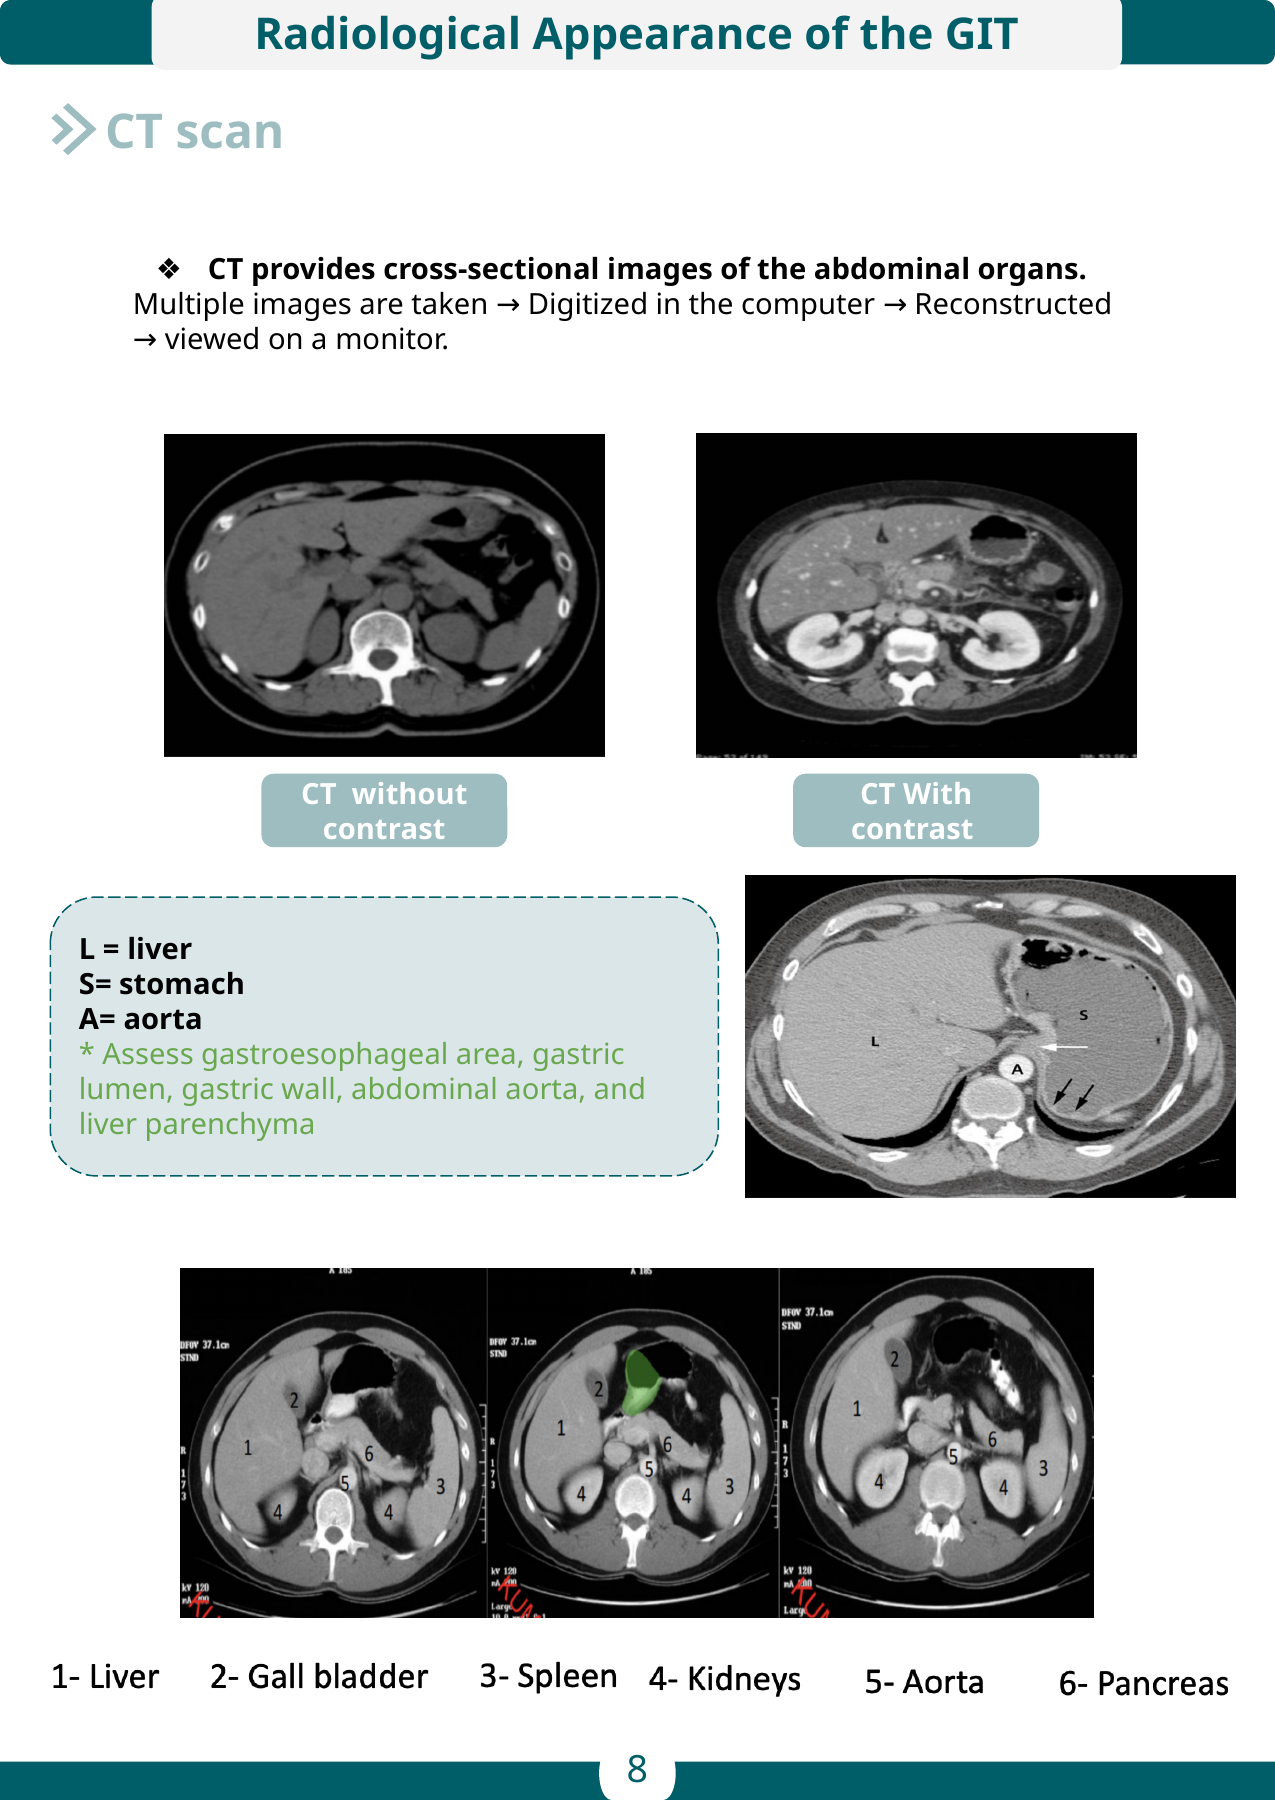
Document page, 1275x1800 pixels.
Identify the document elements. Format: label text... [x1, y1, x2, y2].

text_box 8 [533, 1741, 742, 1800]
text_box L = liver S= stomach A= aorta * Assess gastroesophageal area, gastric lumen, gastric wall, abdominal aorta, and liver parenchyma [50, 897, 719, 1176]
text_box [51, 102, 97, 156]
picture [745, 874, 1236, 1199]
text_box CT provides cross-sectional images of the abdominal organs. Multiple images are taken → Digitized in the computer → Reconstructed → viewed on a monitor. [106, 188, 1169, 418]
text_box CT without contrast [261, 773, 508, 848]
picture [163, 433, 605, 758]
text_box Radiological Appearance of the GIT [151, 0, 1123, 70]
picture [179, 1268, 1094, 1618]
picture [24, 1634, 1250, 1733]
text_box [1121, 0, 1275, 65]
text_box CT With contrast [793, 773, 1040, 848]
text_box CT scan [0, 86, 434, 172]
text_box [0, 0, 153, 65]
picture [695, 433, 1137, 758]
